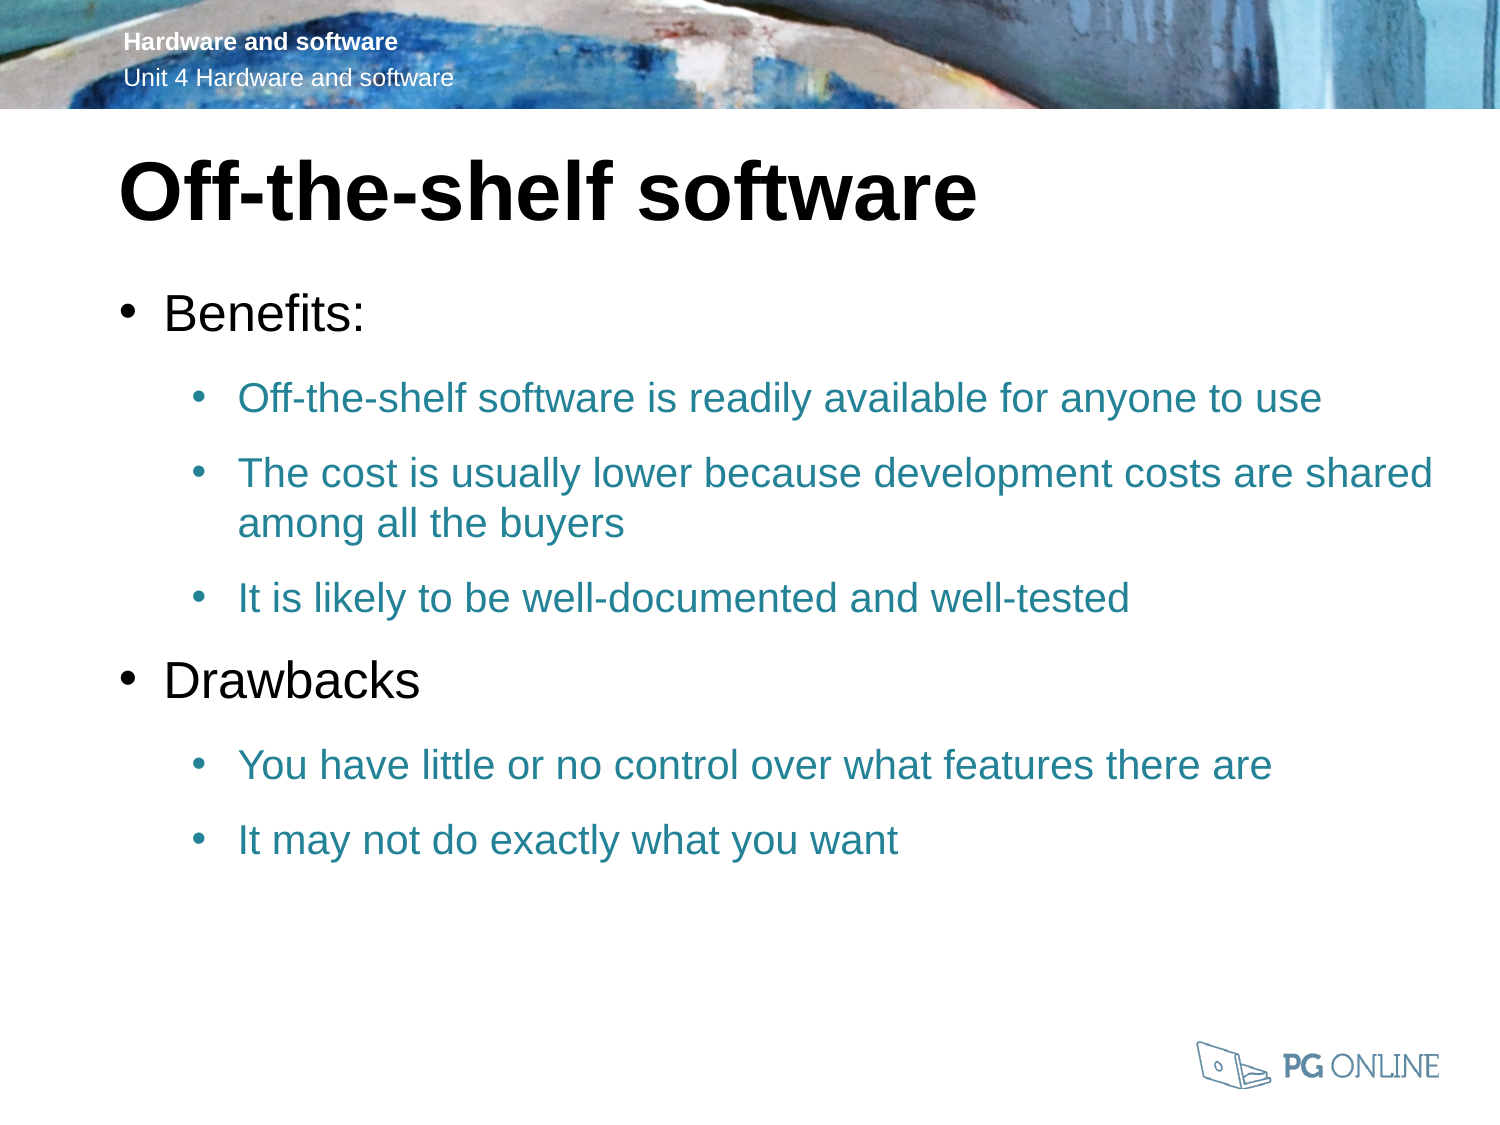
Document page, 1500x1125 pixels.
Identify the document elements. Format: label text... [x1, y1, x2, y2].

list Off-the-shelf software [118, 148, 1401, 259]
picture [0, 0, 1500, 109]
list Benefits: Off-the-shelf software is readily available for anyone to use The cost is usually lower because development costs are shared among all the buyers It is likely to be well-documented and well-tested Drawbacks You have little or no control over what features there are It may not do exactly what you want [118, 279, 1456, 1035]
